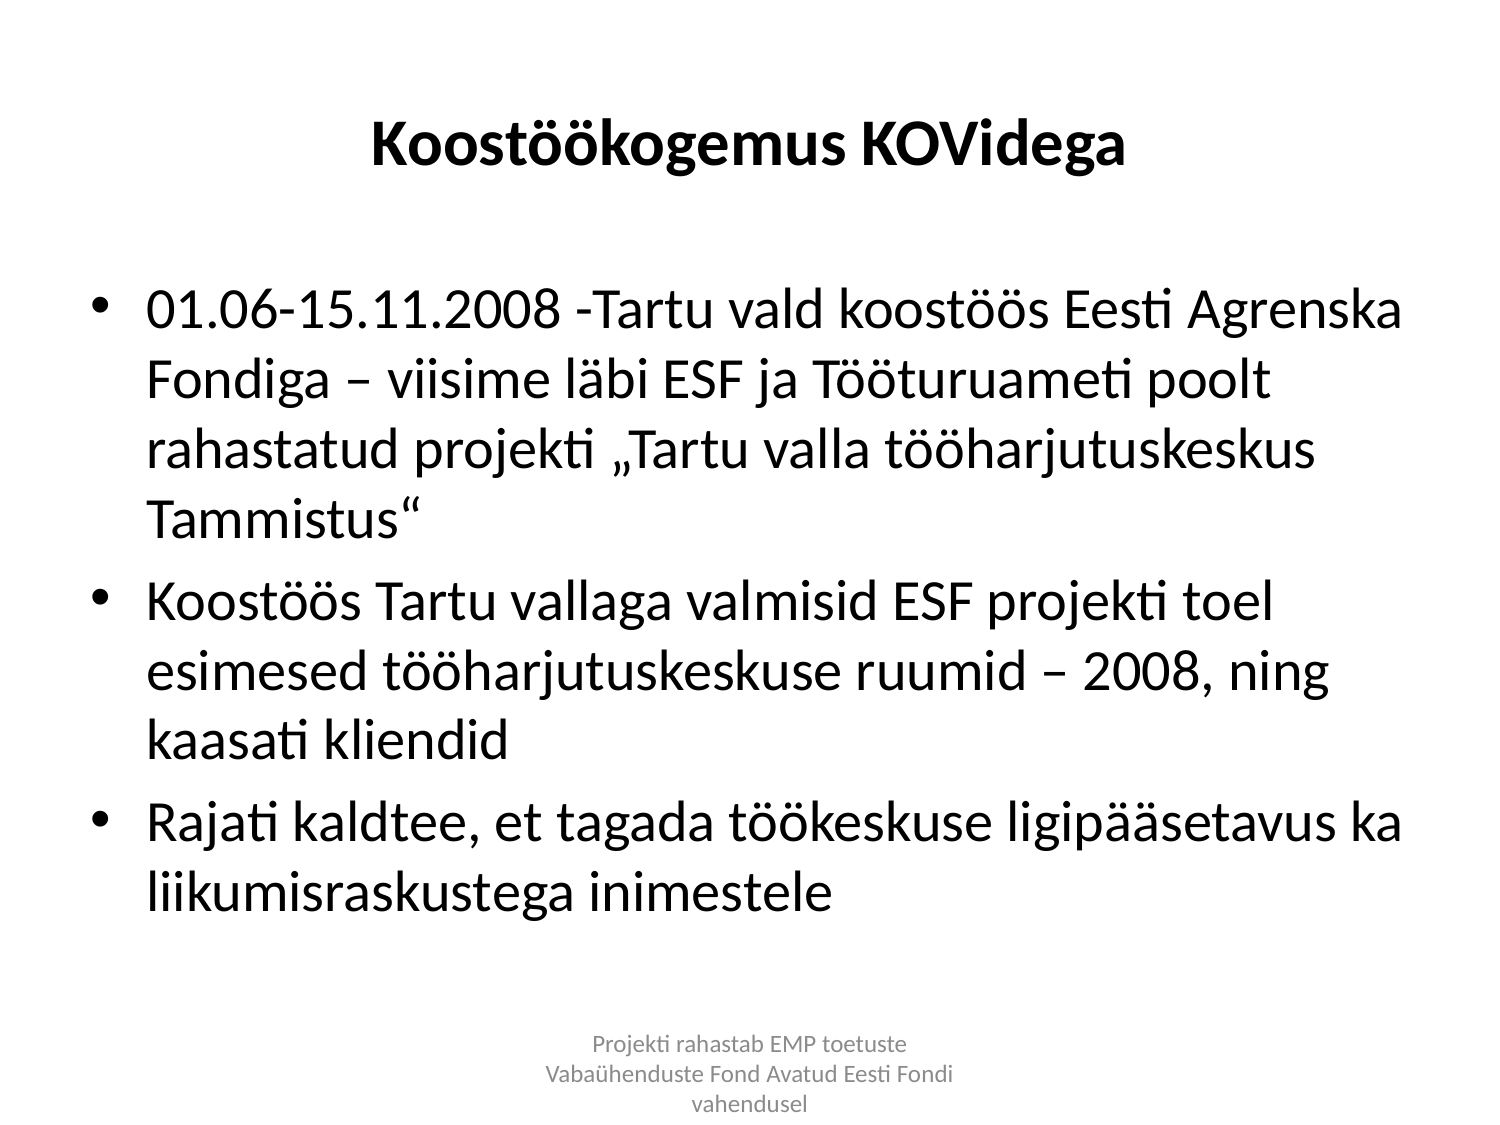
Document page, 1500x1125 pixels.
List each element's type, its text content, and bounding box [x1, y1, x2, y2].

list 01.06-15.11.2008 -Tartu vald koostöös Eesti Agrenska Fondiga – viisime läbi ESF ja Tööturuameti poolt rahastatud projekti „Tartu valla tööharjutuskeskus Tammistus“ Koostöös Tartu vallaga valmisid ESF projekti toel esimesed tööharjutuskeskuse ruumid – 2008, ning kaasati kliendid Rajati kaldtee, et tagada töökeskuse ligipääsetavus ka liikumisraskustega inimestele [74, 262, 1426, 1006]
title Koostöökogemus KOVidega [74, 44, 1426, 233]
footer Projekti rahastab EMP toetuste Vabaühenduste Fond Avatud Eesti Fondi vahendusel [512, 1042, 988, 1103]
